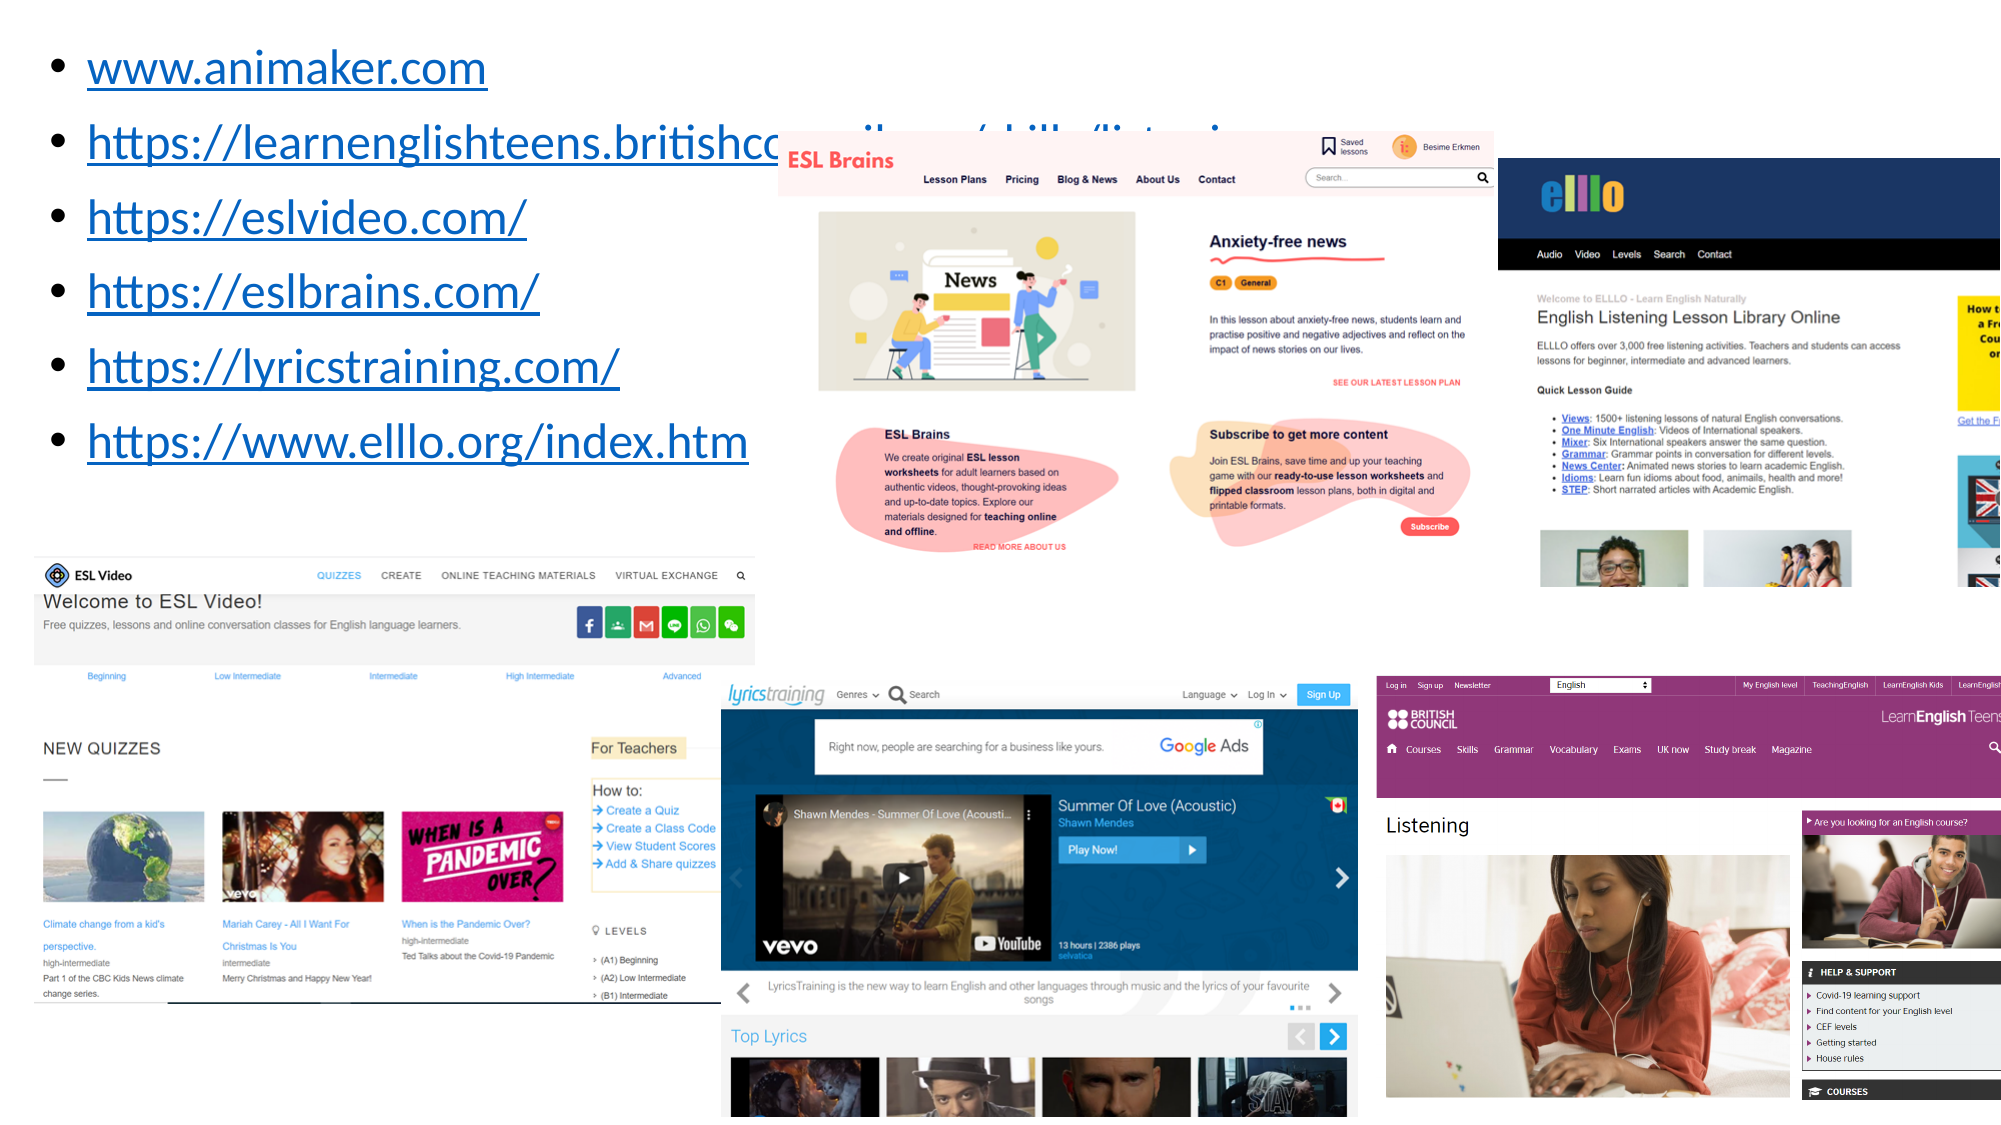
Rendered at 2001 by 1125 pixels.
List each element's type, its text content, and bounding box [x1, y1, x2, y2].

picture [34, 555, 1358, 1117]
list www.animaker.com https://learnenglishteens.britishcouncil.org/skills/listening https://eslvideo.com/ https://eslbrains.com/ https://lyricstraining.com/ https://www.elllo.org/index.htm [34, 33, 1835, 1010]
picture [1497, 158, 2000, 587]
picture [1376, 671, 2001, 1100]
picture [777, 131, 1494, 556]
